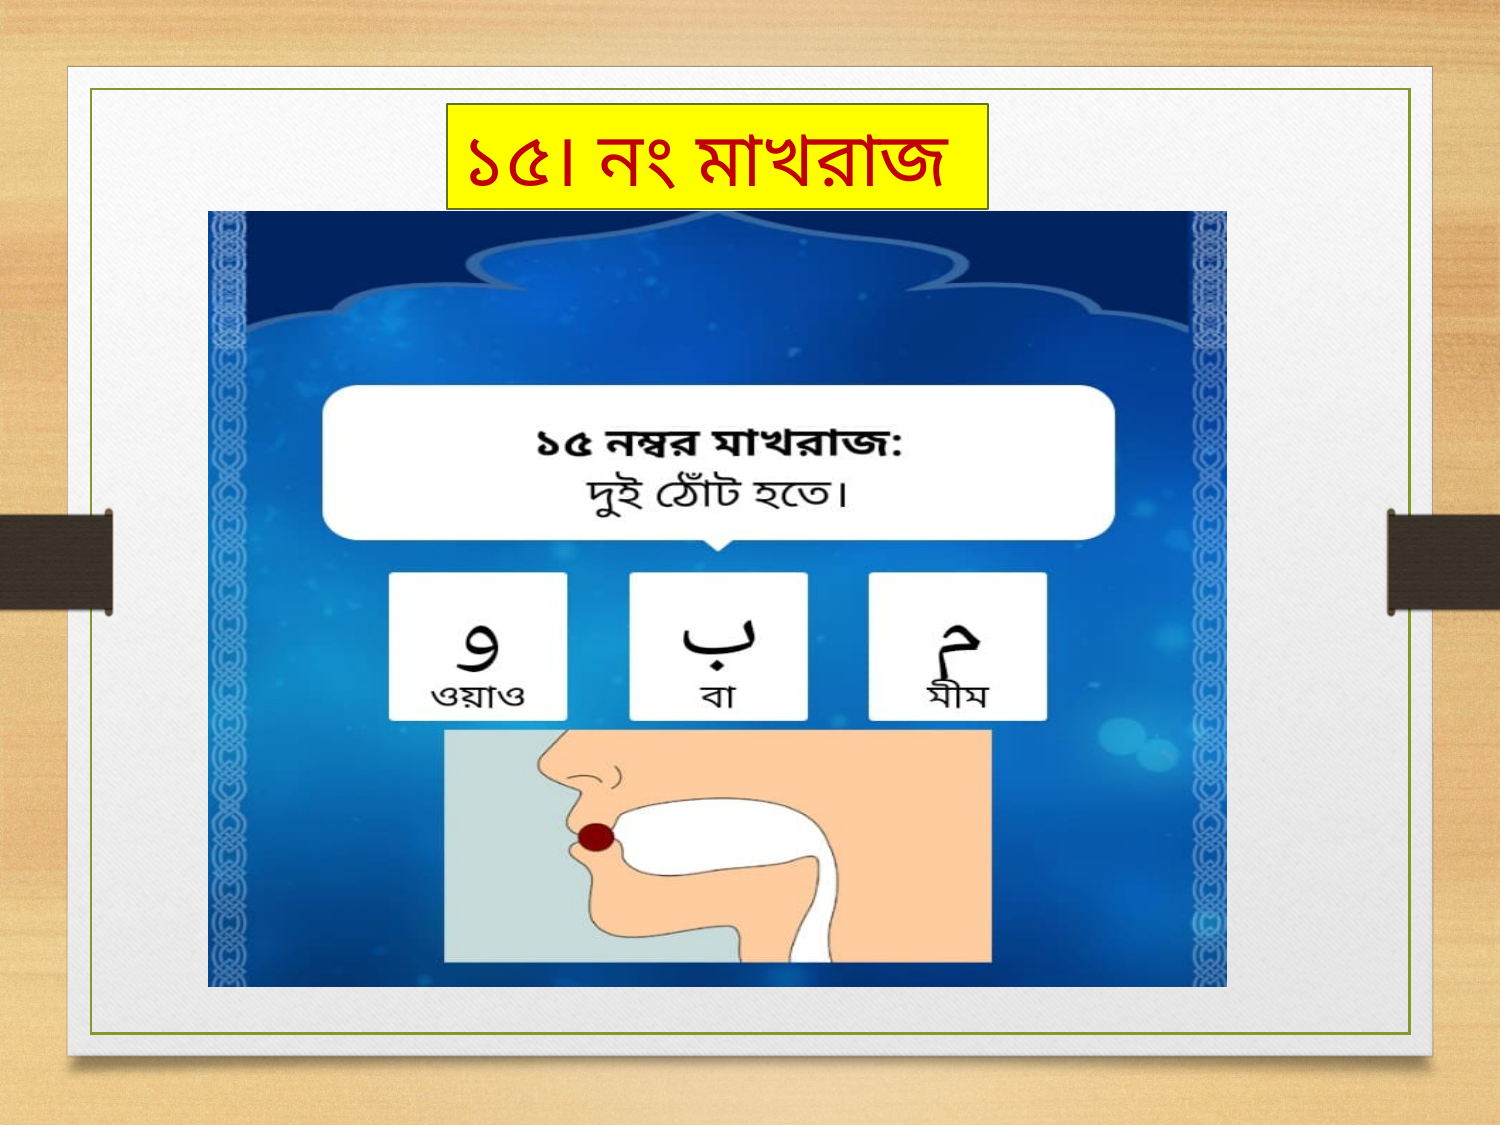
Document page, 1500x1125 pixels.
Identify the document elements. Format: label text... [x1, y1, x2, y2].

picture [0, 0, 1500, 1125]
text_box ১৫। নং মাখরাজ [446, 103, 989, 210]
